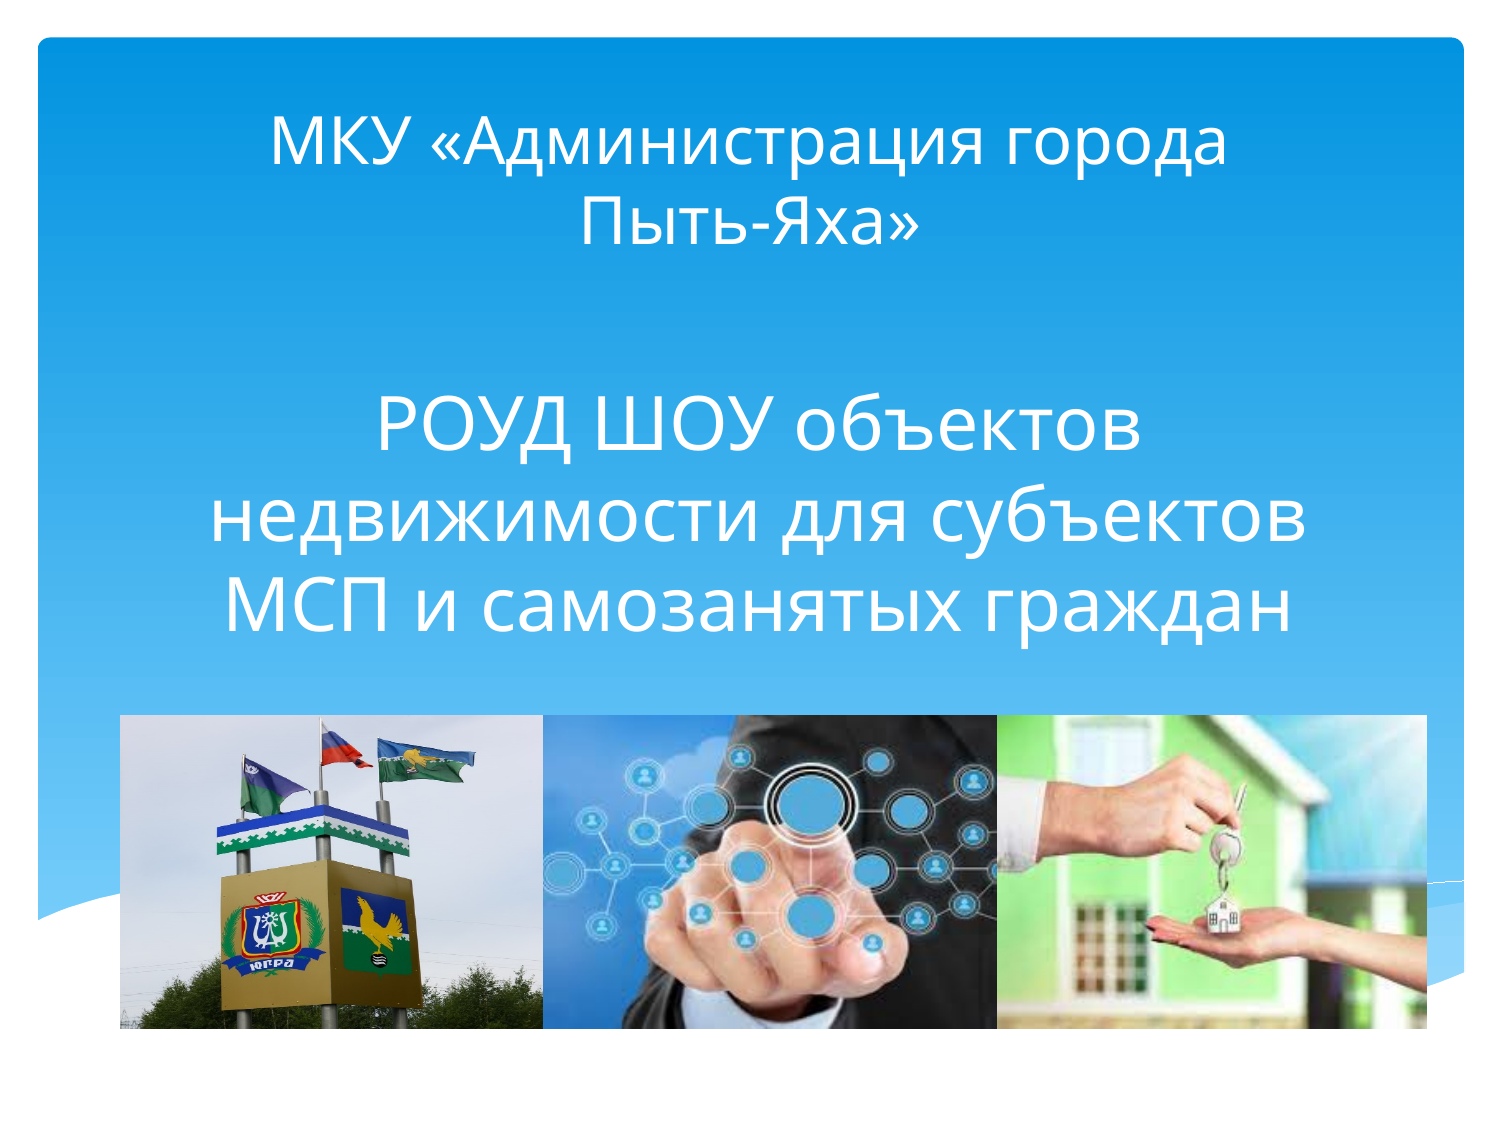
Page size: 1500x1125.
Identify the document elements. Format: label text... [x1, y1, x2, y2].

subtitle МКУ «Администрация города Пыть-Яха» [225, 90, 1275, 329]
picture [120, 715, 1428, 1029]
title РОУД ШОУ объектов недвижимости для субъектов МСП и самозанятых граждан [120, 361, 1396, 654]
